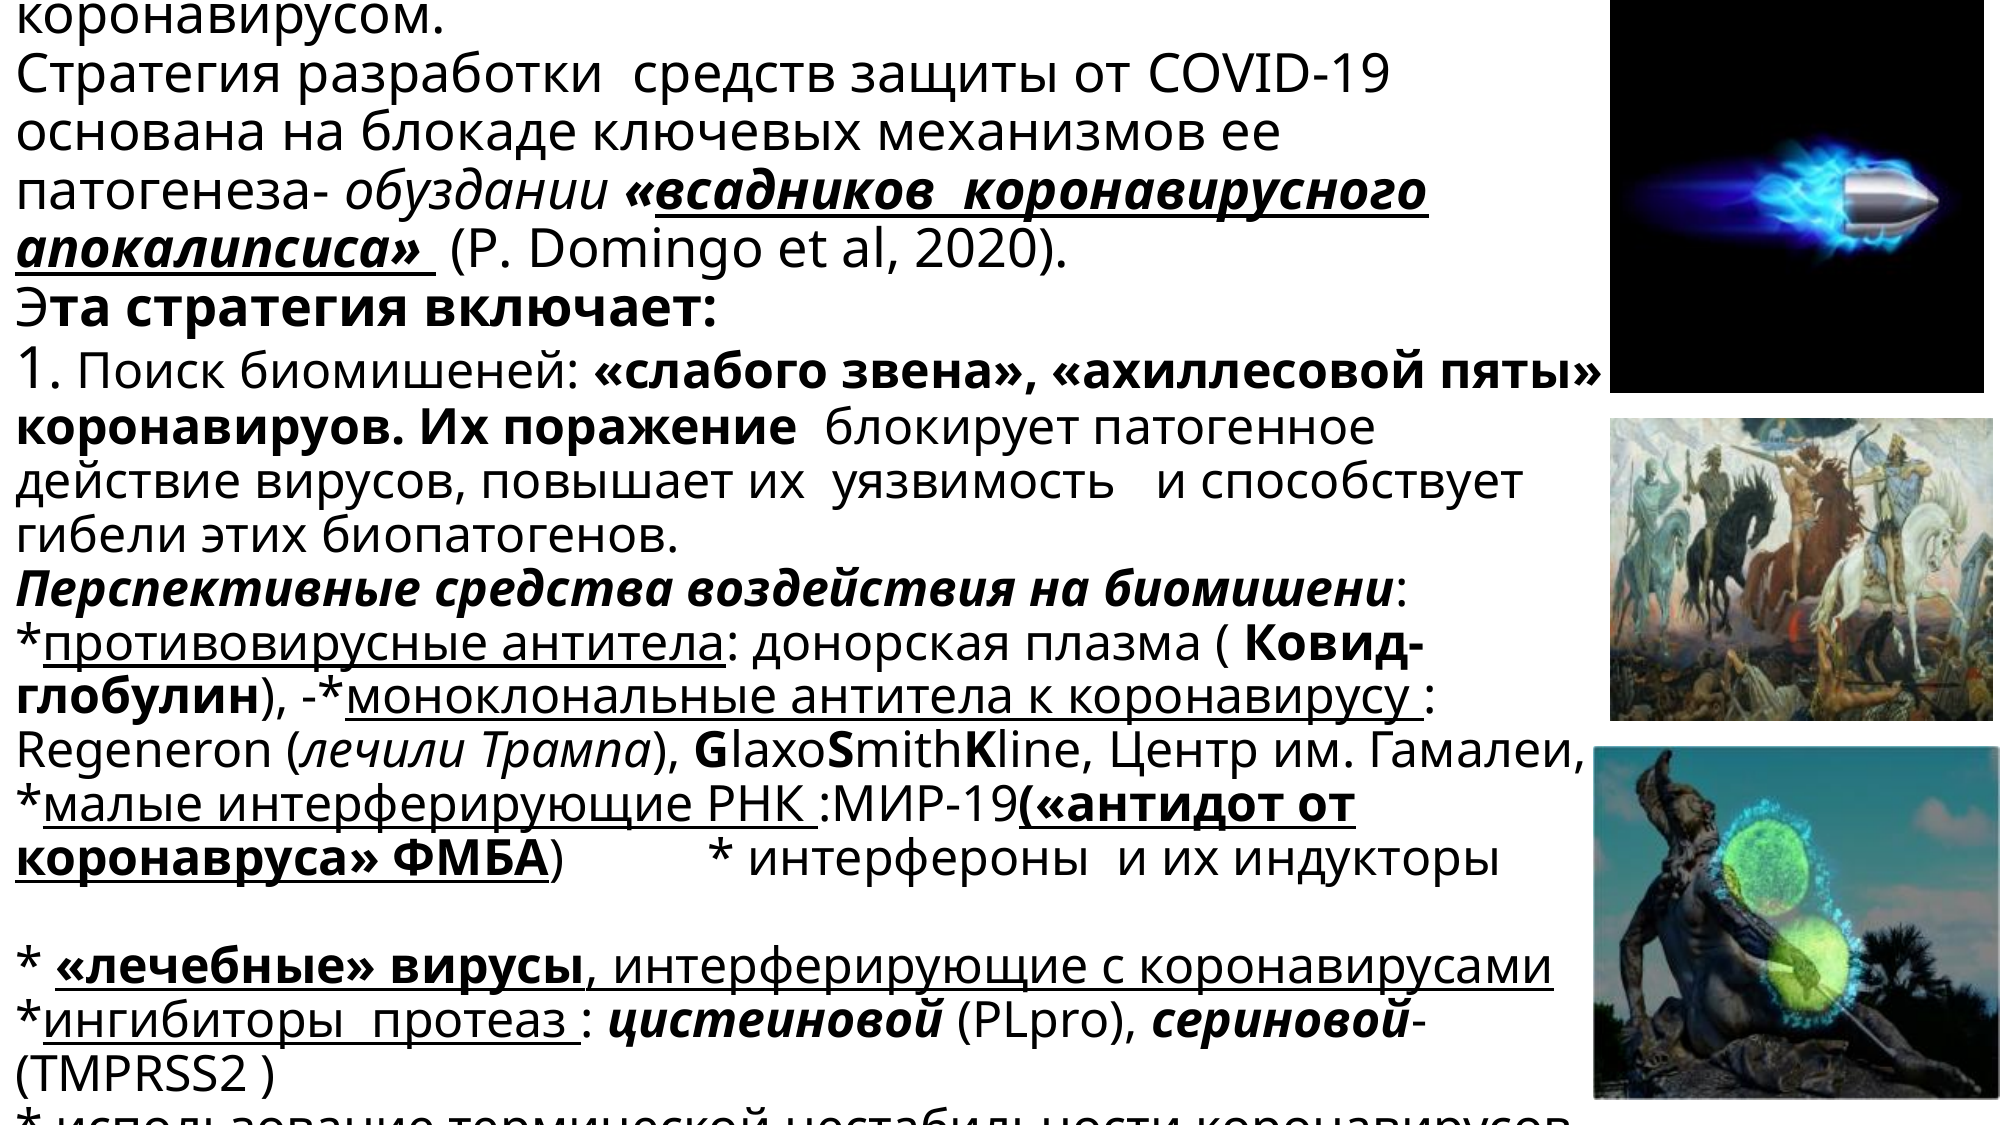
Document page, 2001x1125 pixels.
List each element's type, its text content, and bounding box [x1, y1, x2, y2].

picture [1610, 0, 1984, 393]
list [1610, 418, 1993, 721]
title В настоящее время не существует супероружия, магической (серебряной) пули для победы над коронавирусом. Стратегия разработки средств защиты от COVID-19 основана на блокаде ключевых механизмов ее патогенеза- обуздании «всадников коронавирусного апокалипсиса» (P. Domingo et al, 2020). Эта стратегия включает: 1. Поиск биомишеней: «слабого звена», «ахиллесовой пяты» коронавируов. Их поражение блокирует патогенное действие вирусов, повышает их уязвимость и способствует гибели этих биопатогенов. Перспективные средства воздействия на биомишени: *противовирусные антитела: донорская плазма ( Ковид-глобулин), -*моноклональные антитела к коронавирусу : Regeneron (лечили Трампа), GlaxoSmithKline, Центр им. Гамалеи, *малые интерферирующие РНК :МИР-19(«антидот от коронавруса» ФМБА) * интерфероны и их индукторы * «лечебные» вирусы, интерферирующие с коронавирусами *ингибиторы протеаз : цистеиновой (PLpro), сериновой-(TMPRSS2 ) * использование термической нестабильности коронавирусов для их элиминации [0, 72, 1628, 1068]
picture [1592, 746, 2000, 1100]
